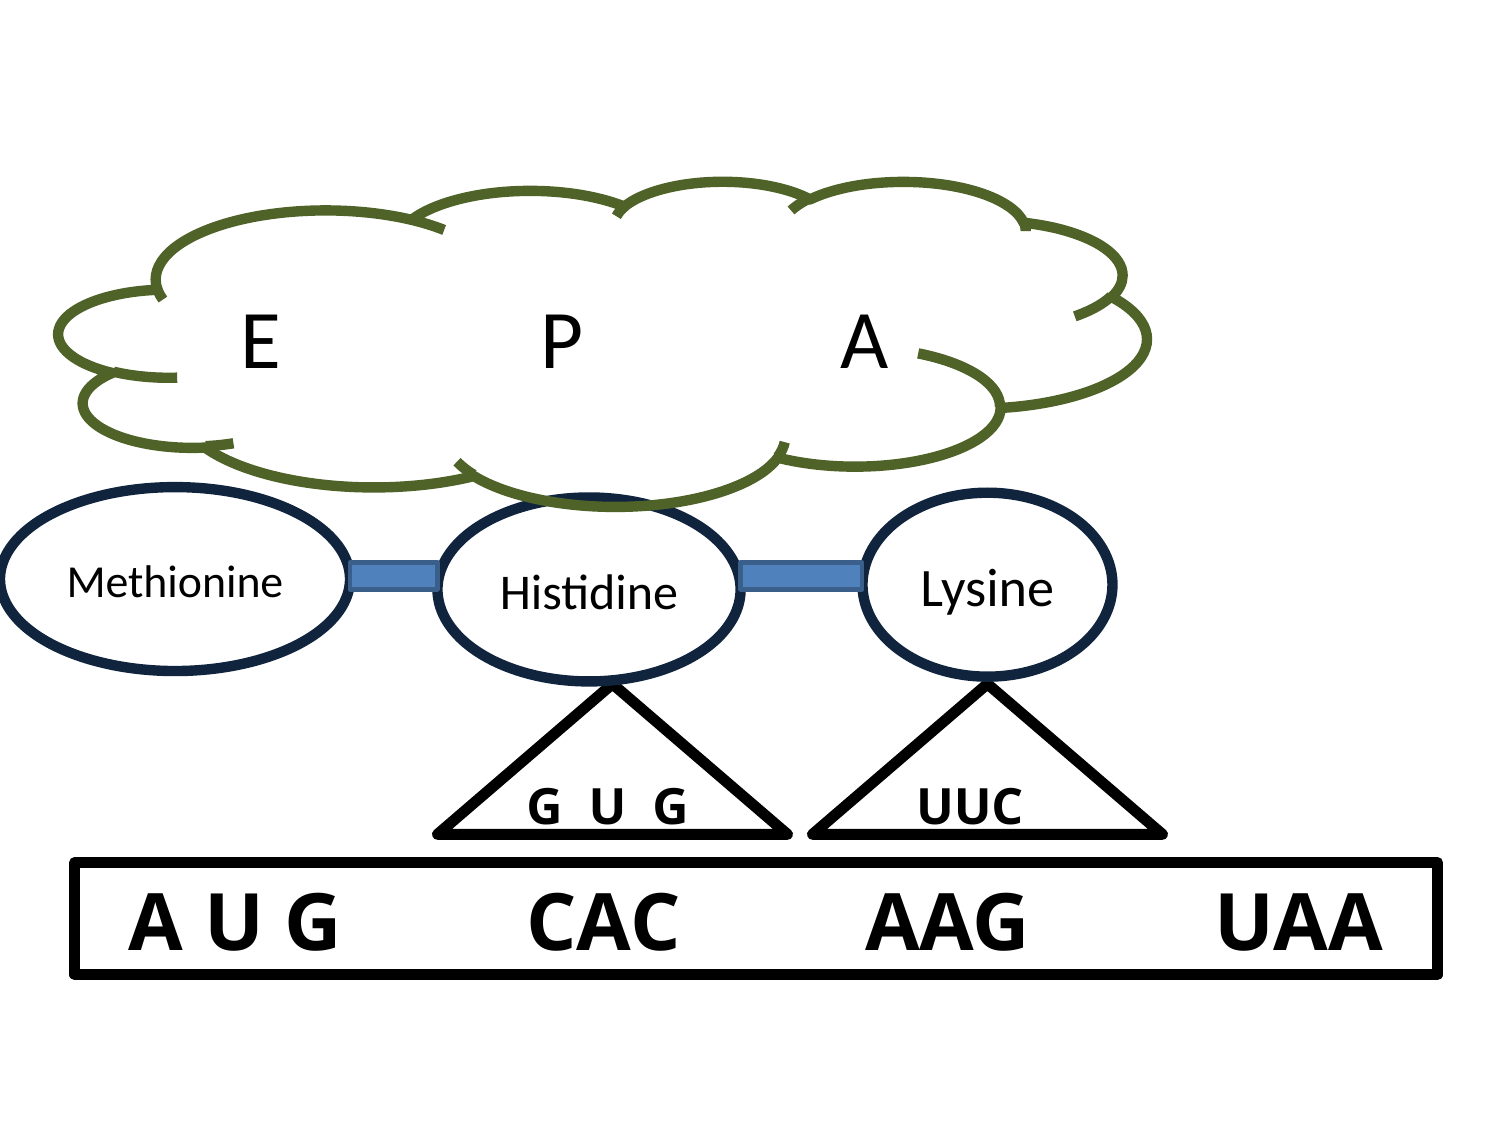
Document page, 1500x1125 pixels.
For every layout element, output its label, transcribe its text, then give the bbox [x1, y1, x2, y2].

text_box [738, 560, 864, 592]
text_box [348, 560, 440, 592]
text_box UUC [810, 682, 1165, 837]
text_box Lysine [860, 490, 1115, 679]
text_box Methionine [0, 484, 351, 674]
text_box G U G [435, 683, 790, 837]
text_box Histidine [435, 501, 743, 684]
text_box A U G CAC AAG UAA [73, 860, 1439, 977]
text_box E P A [56, 179, 1150, 510]
